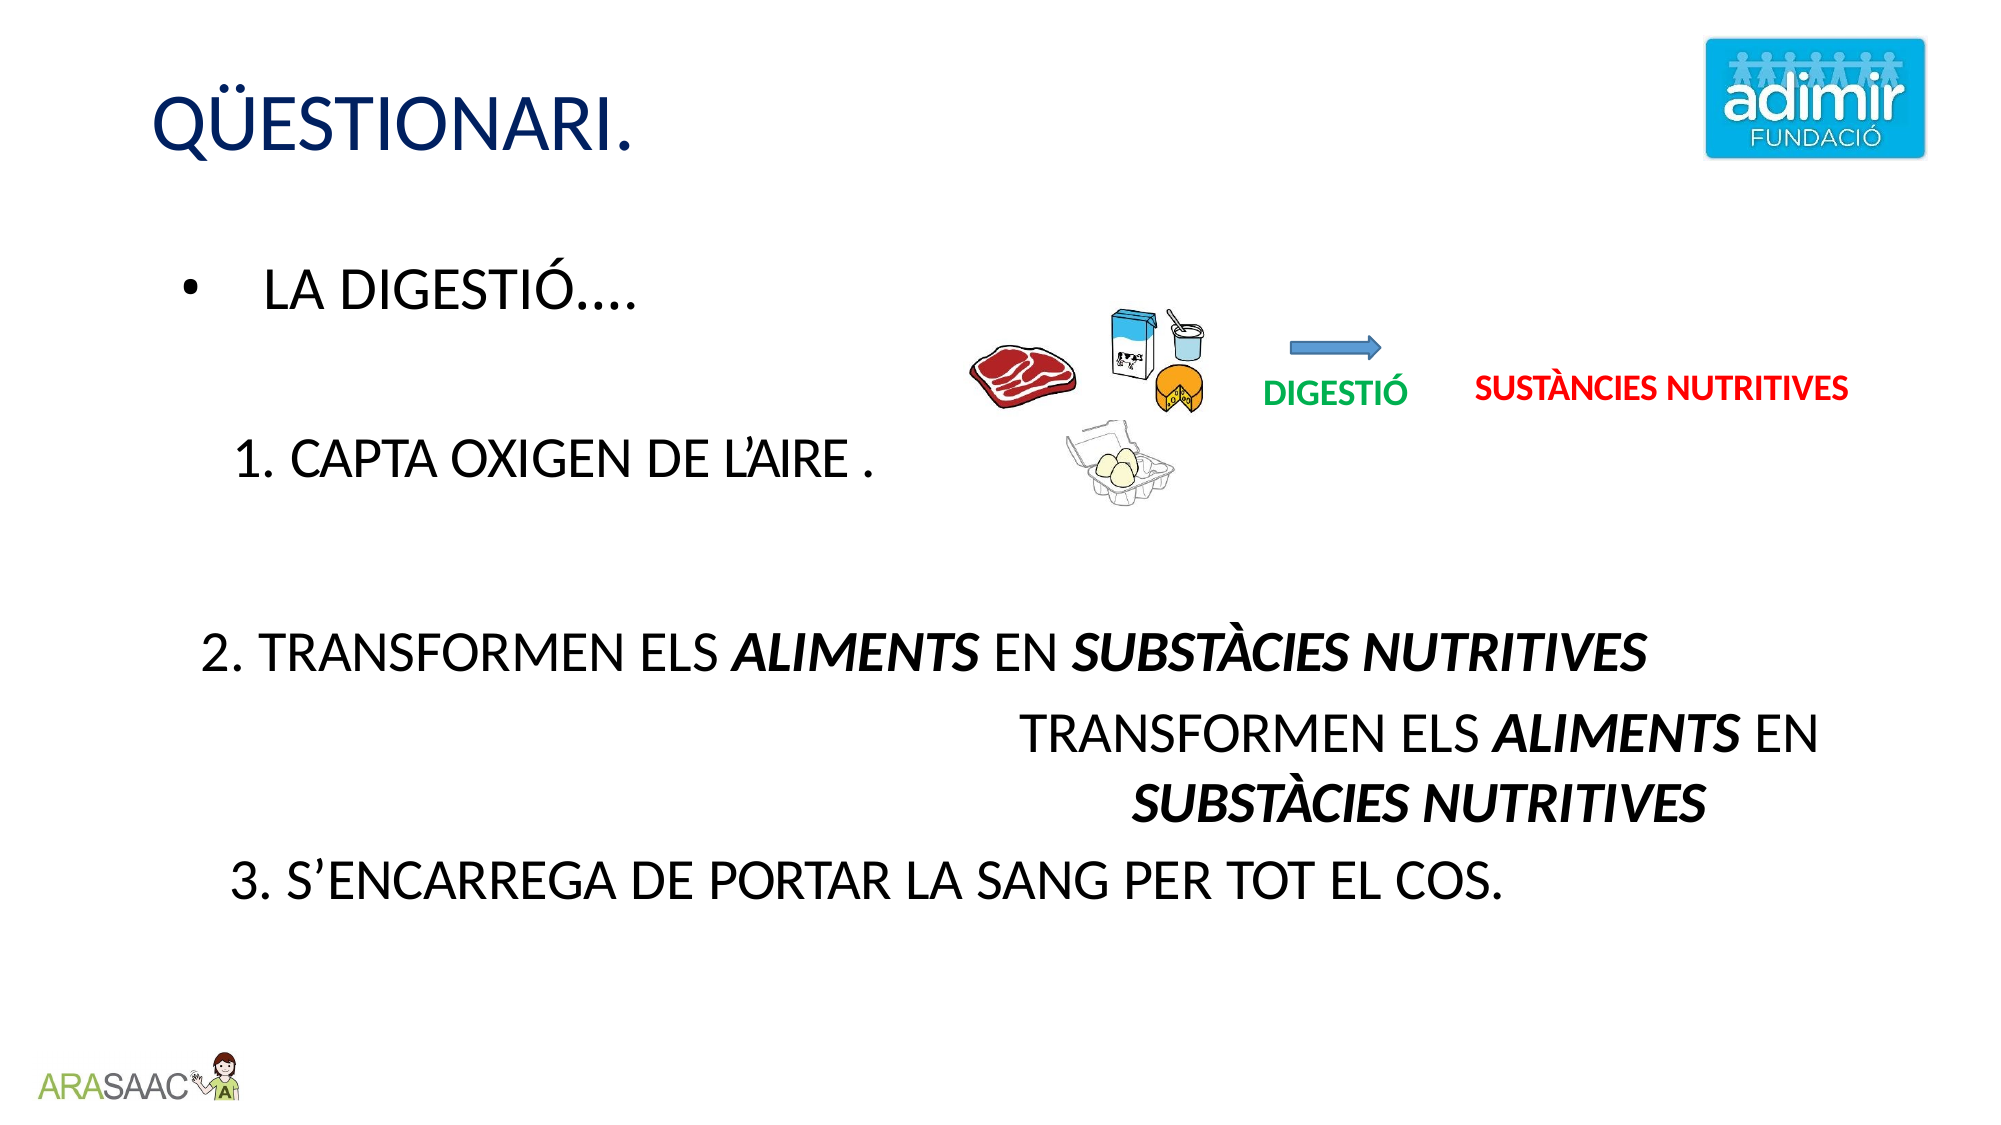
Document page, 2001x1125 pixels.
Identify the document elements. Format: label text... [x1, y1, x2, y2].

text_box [1289, 334, 1382, 361]
text_box LA DIGESTIÓ…. [177, 246, 657, 323]
picture [1703, 34, 1928, 161]
text_box DIGESTIÓ [1261, 366, 1413, 414]
picture [32, 1051, 244, 1102]
text_box SUSTÀNCIES NUTRITIVES [1472, 361, 1859, 409]
title QÜESTIONARI. [149, 65, 642, 256]
text_box CAPTA OXIGEN DE L’AIRE . TRANSFORMEN ELS ALIMENTS EN SUBSTÀCIES NUTRITIVES TRANSFORMEN ELS ALIMENTS EN SUBSTÀCIES NUTRITIVES S’ENCARREGA DE PORTAR LA SANG PER TOT EL COS. [198, 417, 1825, 911]
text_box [963, 301, 1218, 507]
